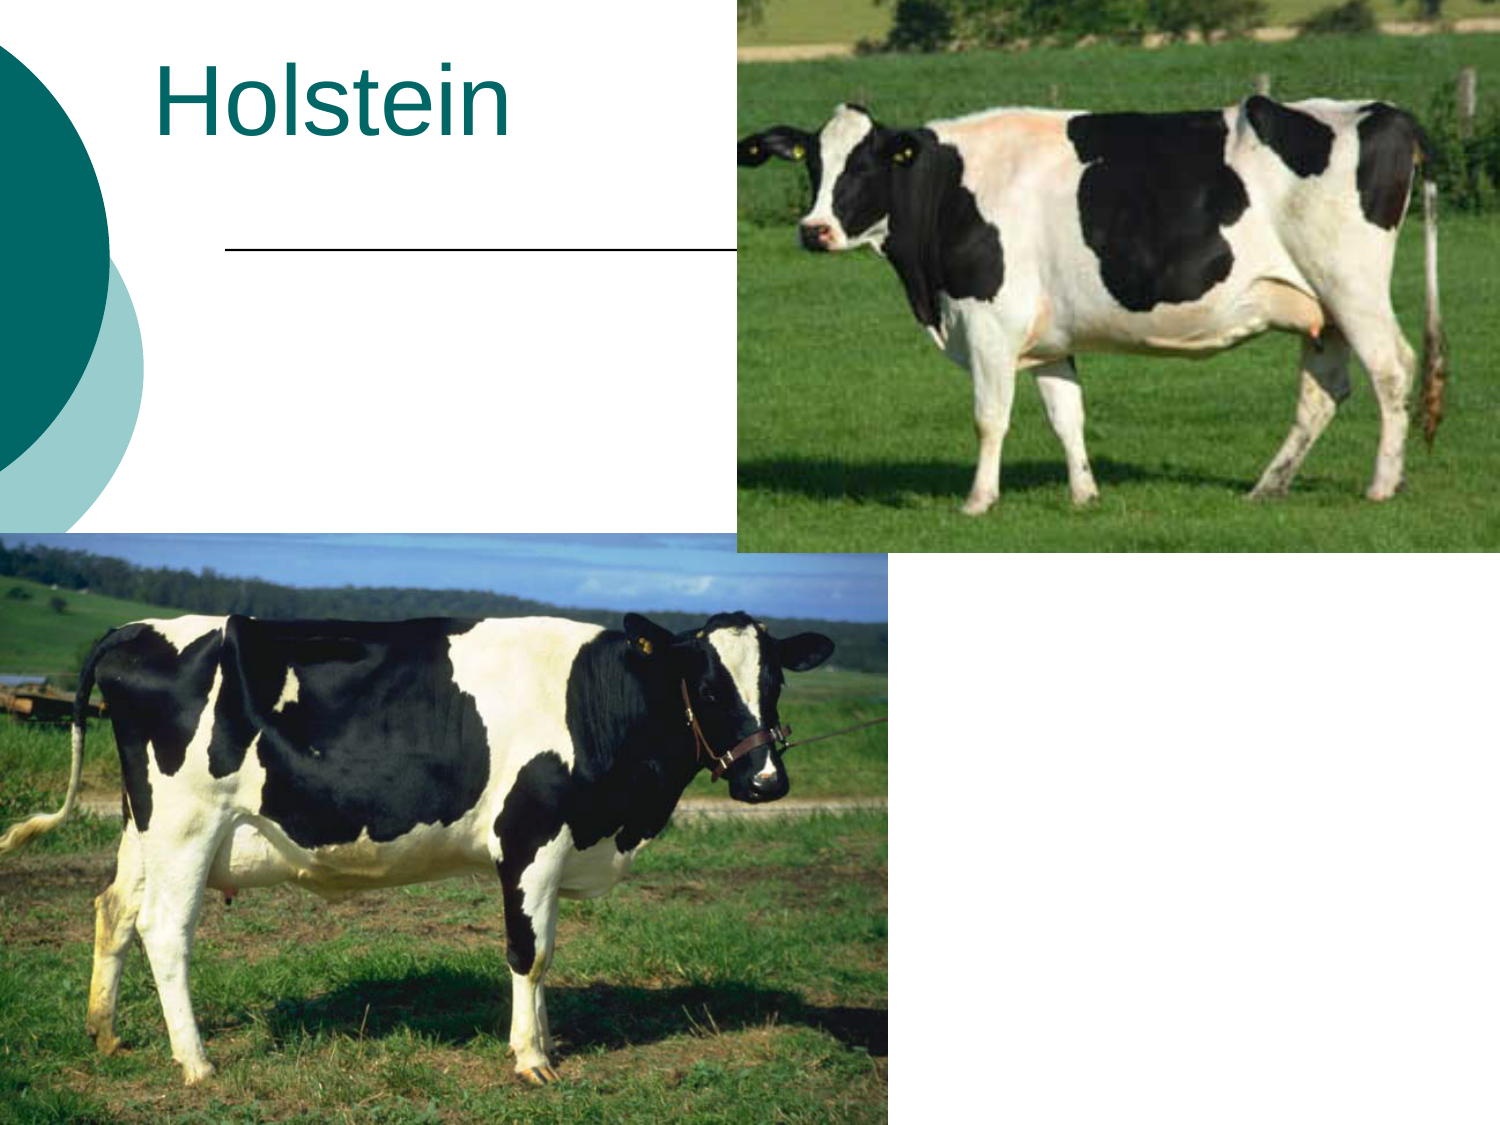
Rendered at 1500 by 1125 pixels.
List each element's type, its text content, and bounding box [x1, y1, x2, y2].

picture [0, 0, 1500, 1125]
title Holstein [137, 0, 732, 163]
